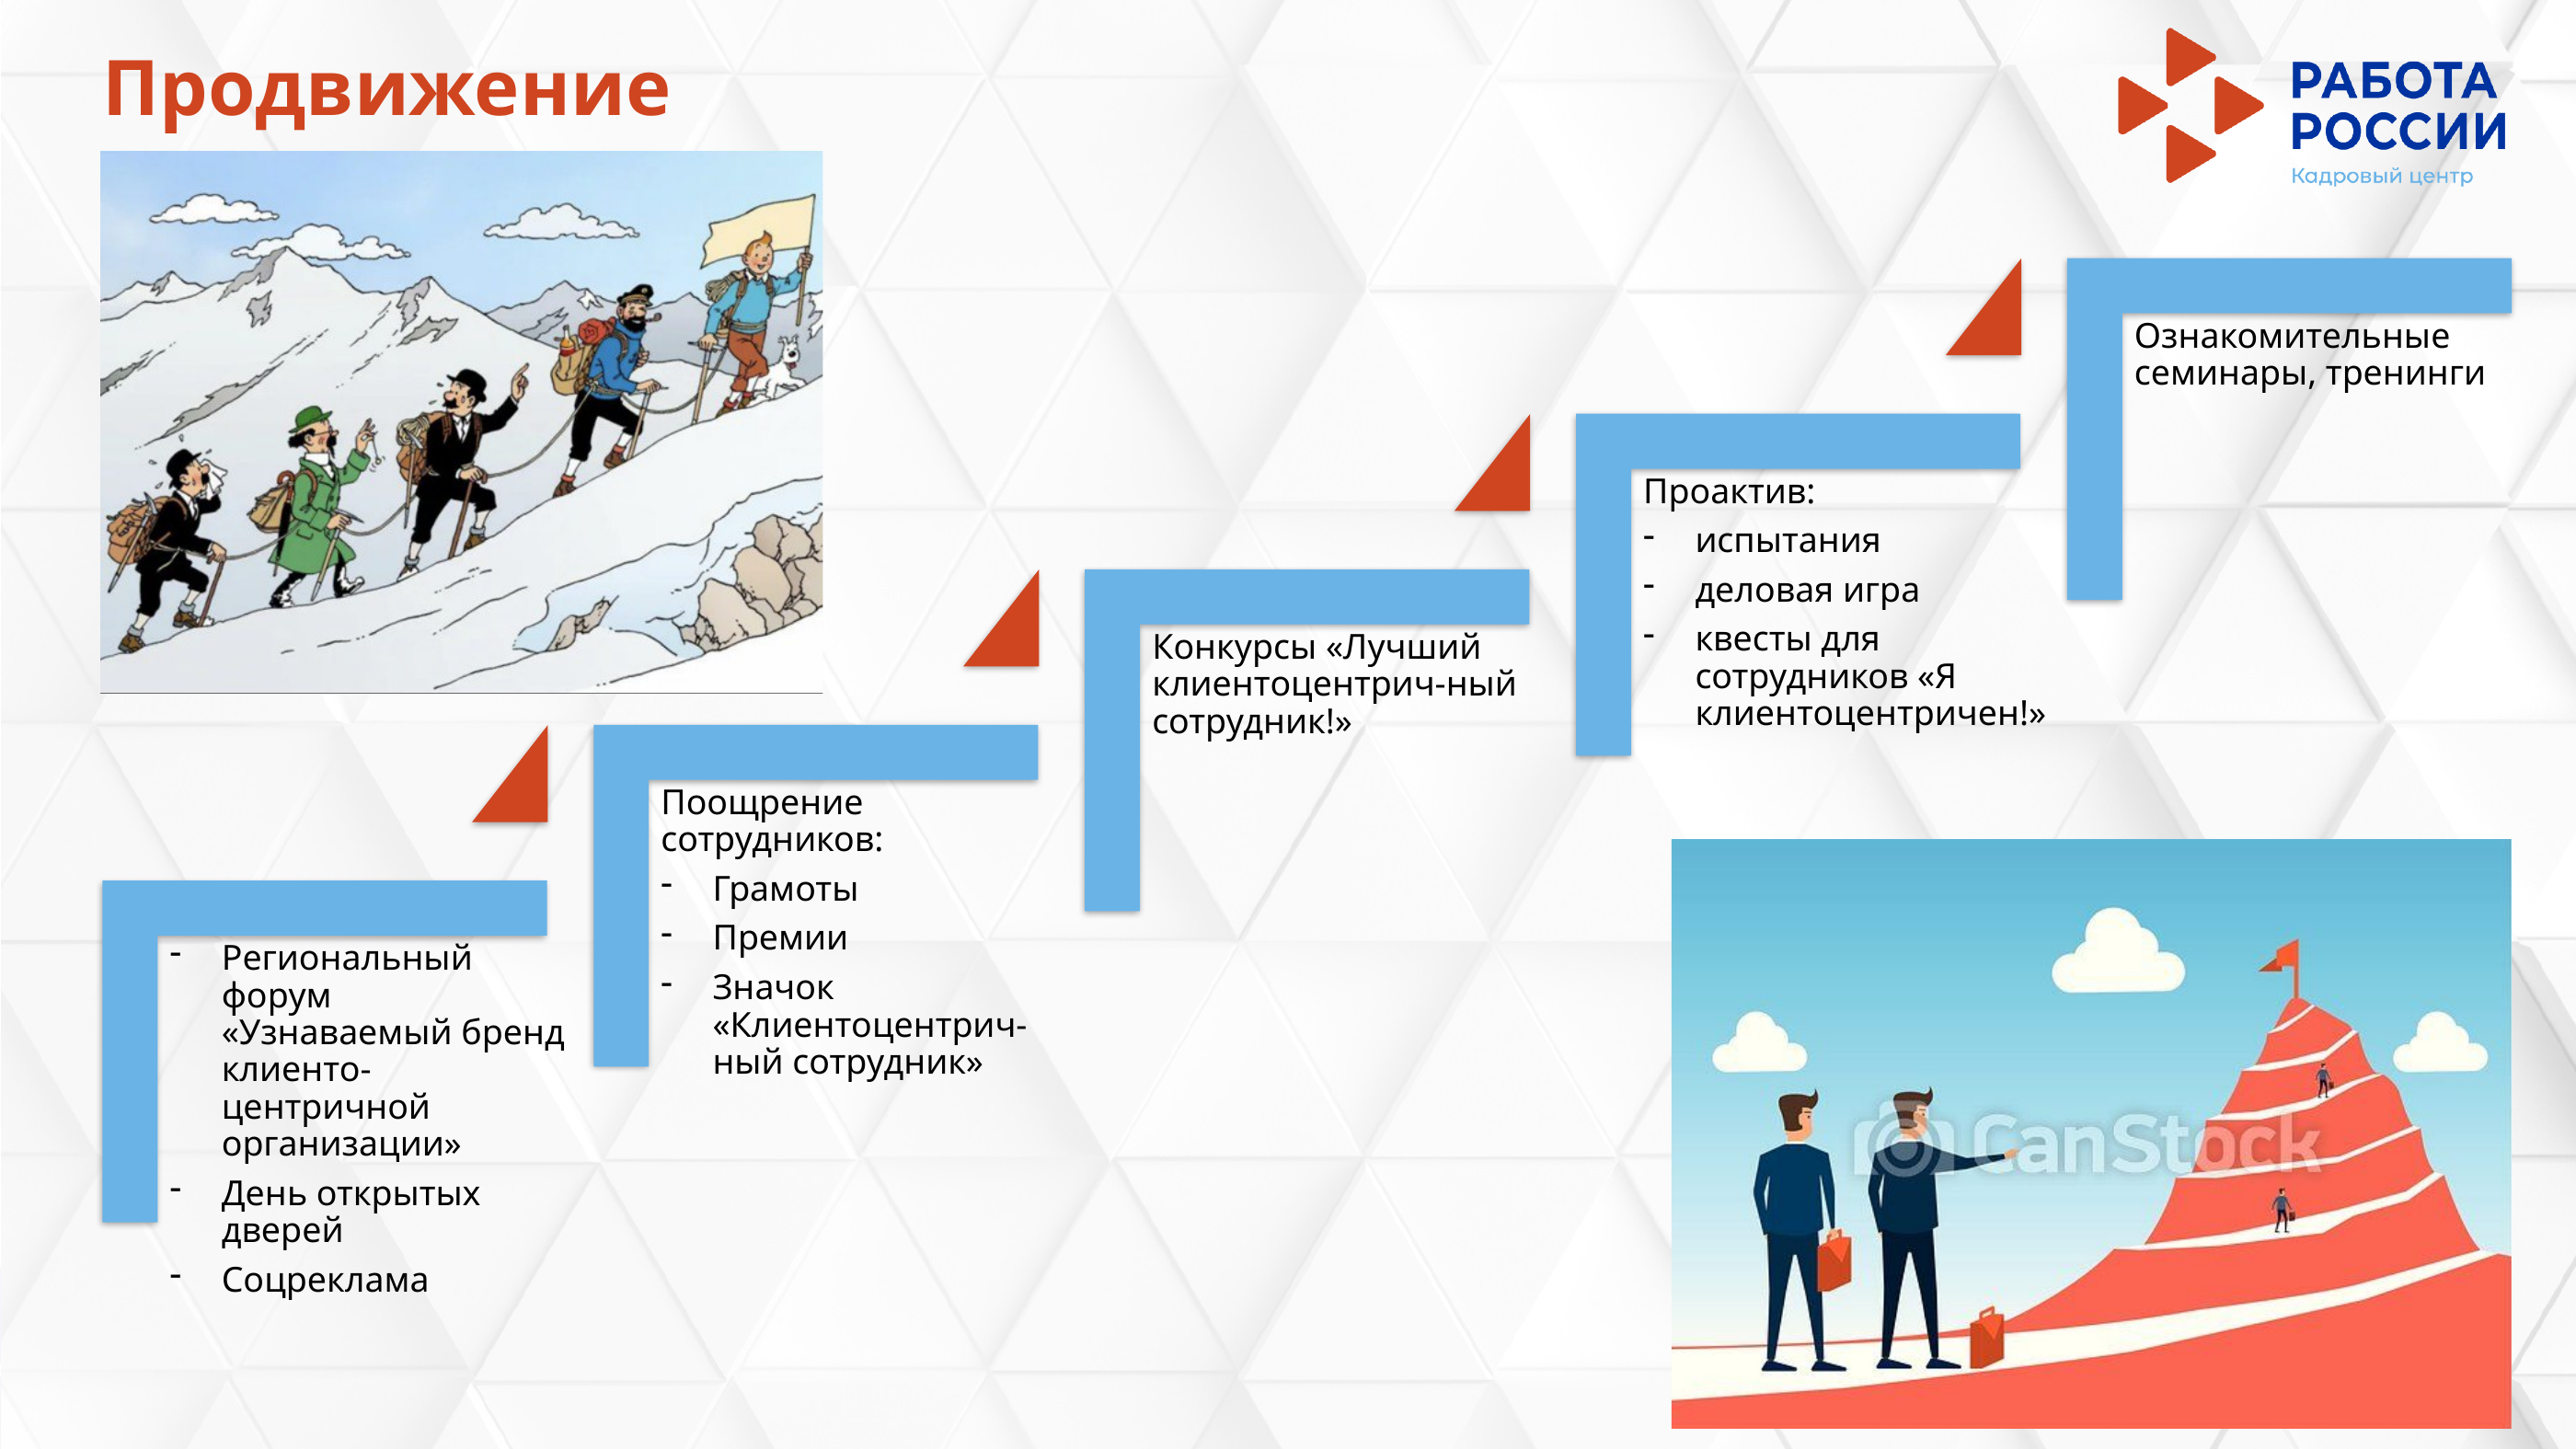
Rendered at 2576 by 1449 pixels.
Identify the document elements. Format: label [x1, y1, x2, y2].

picture [0, 0, 2576, 1449]
text_box [369, 100, 2207, 1363]
